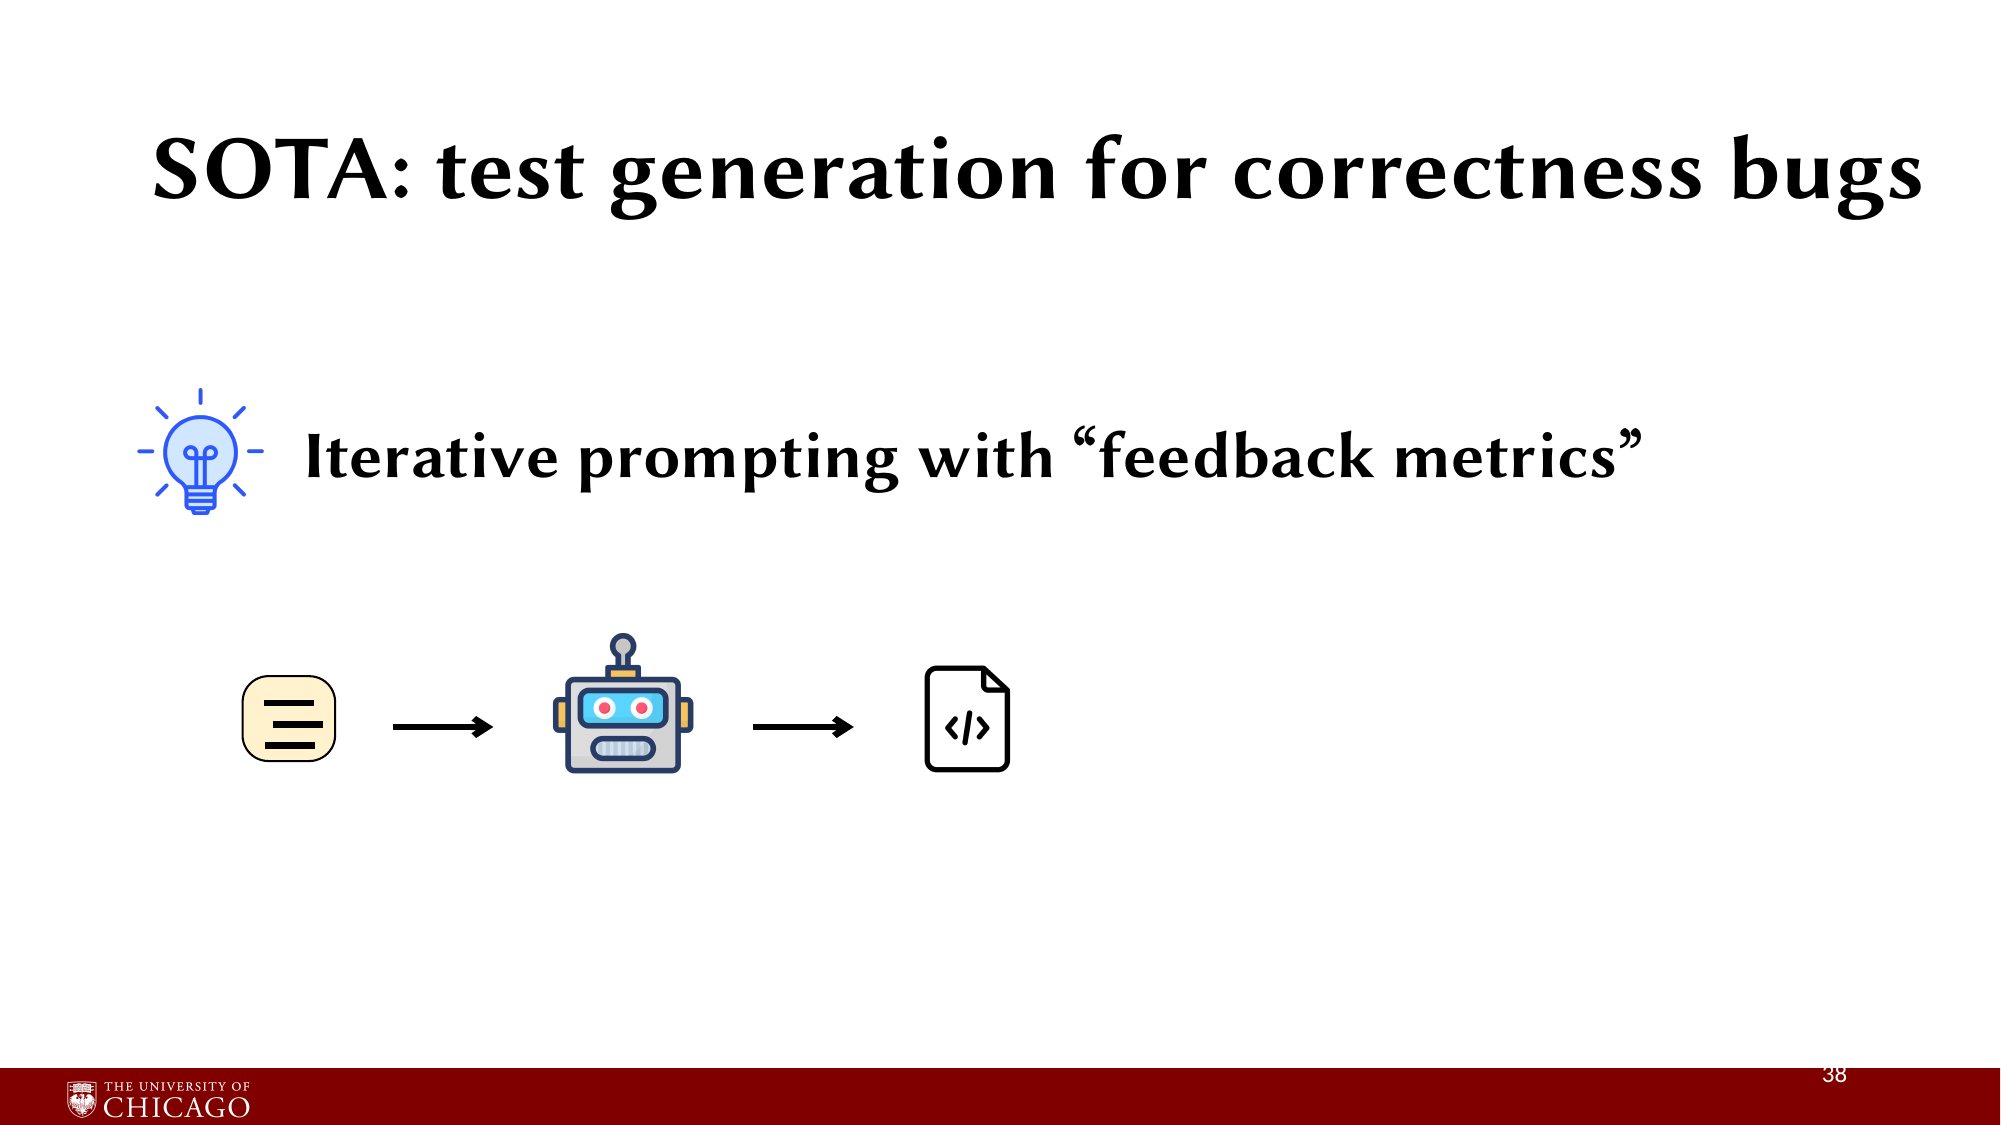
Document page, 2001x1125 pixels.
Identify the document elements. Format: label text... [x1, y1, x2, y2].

text_box Iterative prompting with “feedback metrics” [288, 403, 1821, 499]
title SOTA: test generation for correctness bugs [137, 59, 1962, 278]
picture [47, 1062, 257, 1125]
picture [137, 388, 264, 515]
text_box [241, 675, 337, 763]
picture [550, 630, 696, 776]
slide_number 38 [1412, 1042, 1863, 1103]
picture [911, 662, 1025, 776]
